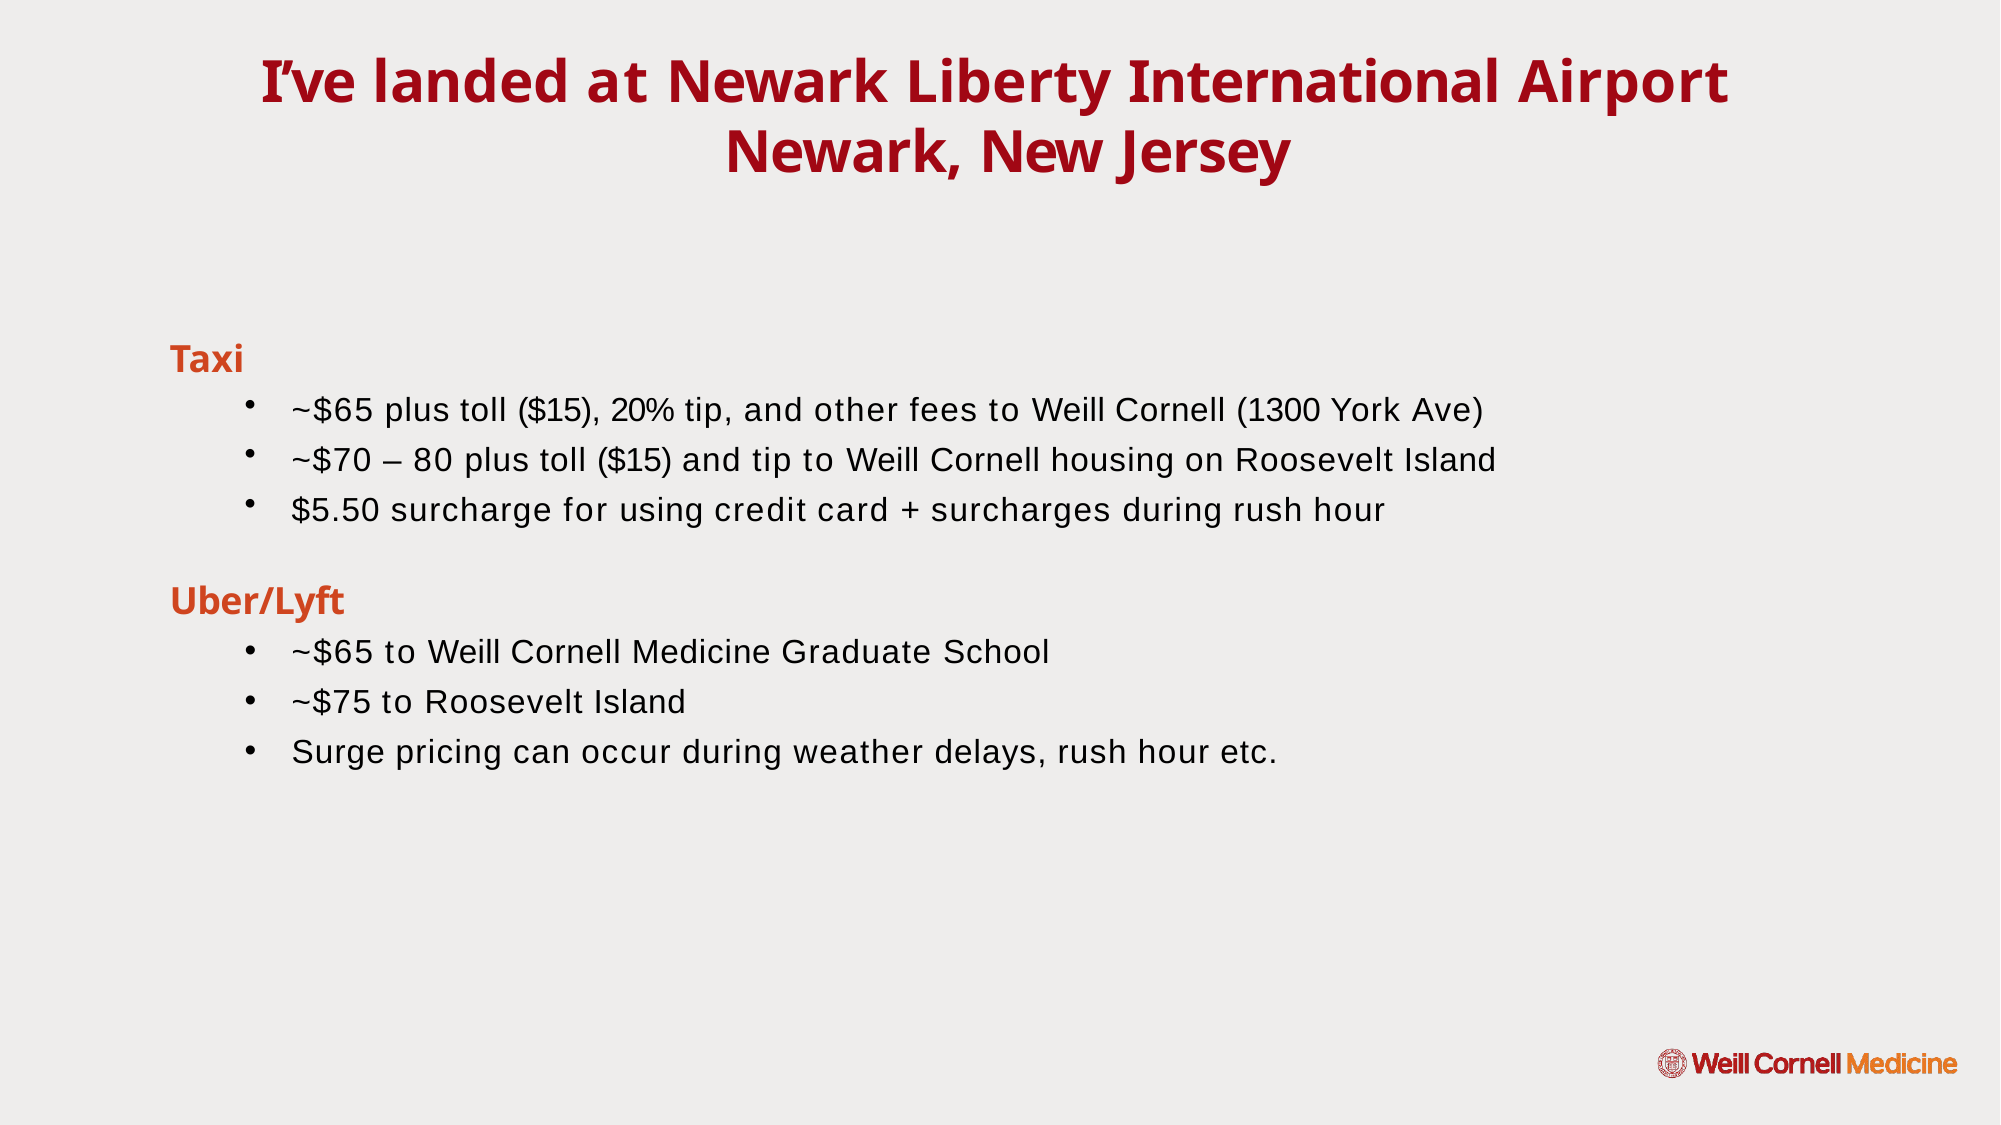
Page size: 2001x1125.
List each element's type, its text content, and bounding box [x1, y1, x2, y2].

title I’ve landed at Newark Liberty International Airport Newark, New Jersey [259, 42, 1741, 233]
text_box Taxi ~$65 plus toll ($15), 20% tip, and other fees to Weill Cornell (1300 York Ave) ~$70 – 80 plus toll ($15) and tip to Weill Cornell housing on Roosevelt Island $5.50 surcharge for using credit card + surcharges during rush hour Uber/Lyft ~$65 to Weill Cornell Medicine Graduate School ~$75 to Roosevelt Island Surge pricing can occur during weather delays, rush hour etc. [167, 324, 1506, 770]
picture [1637, 1028, 1977, 1099]
